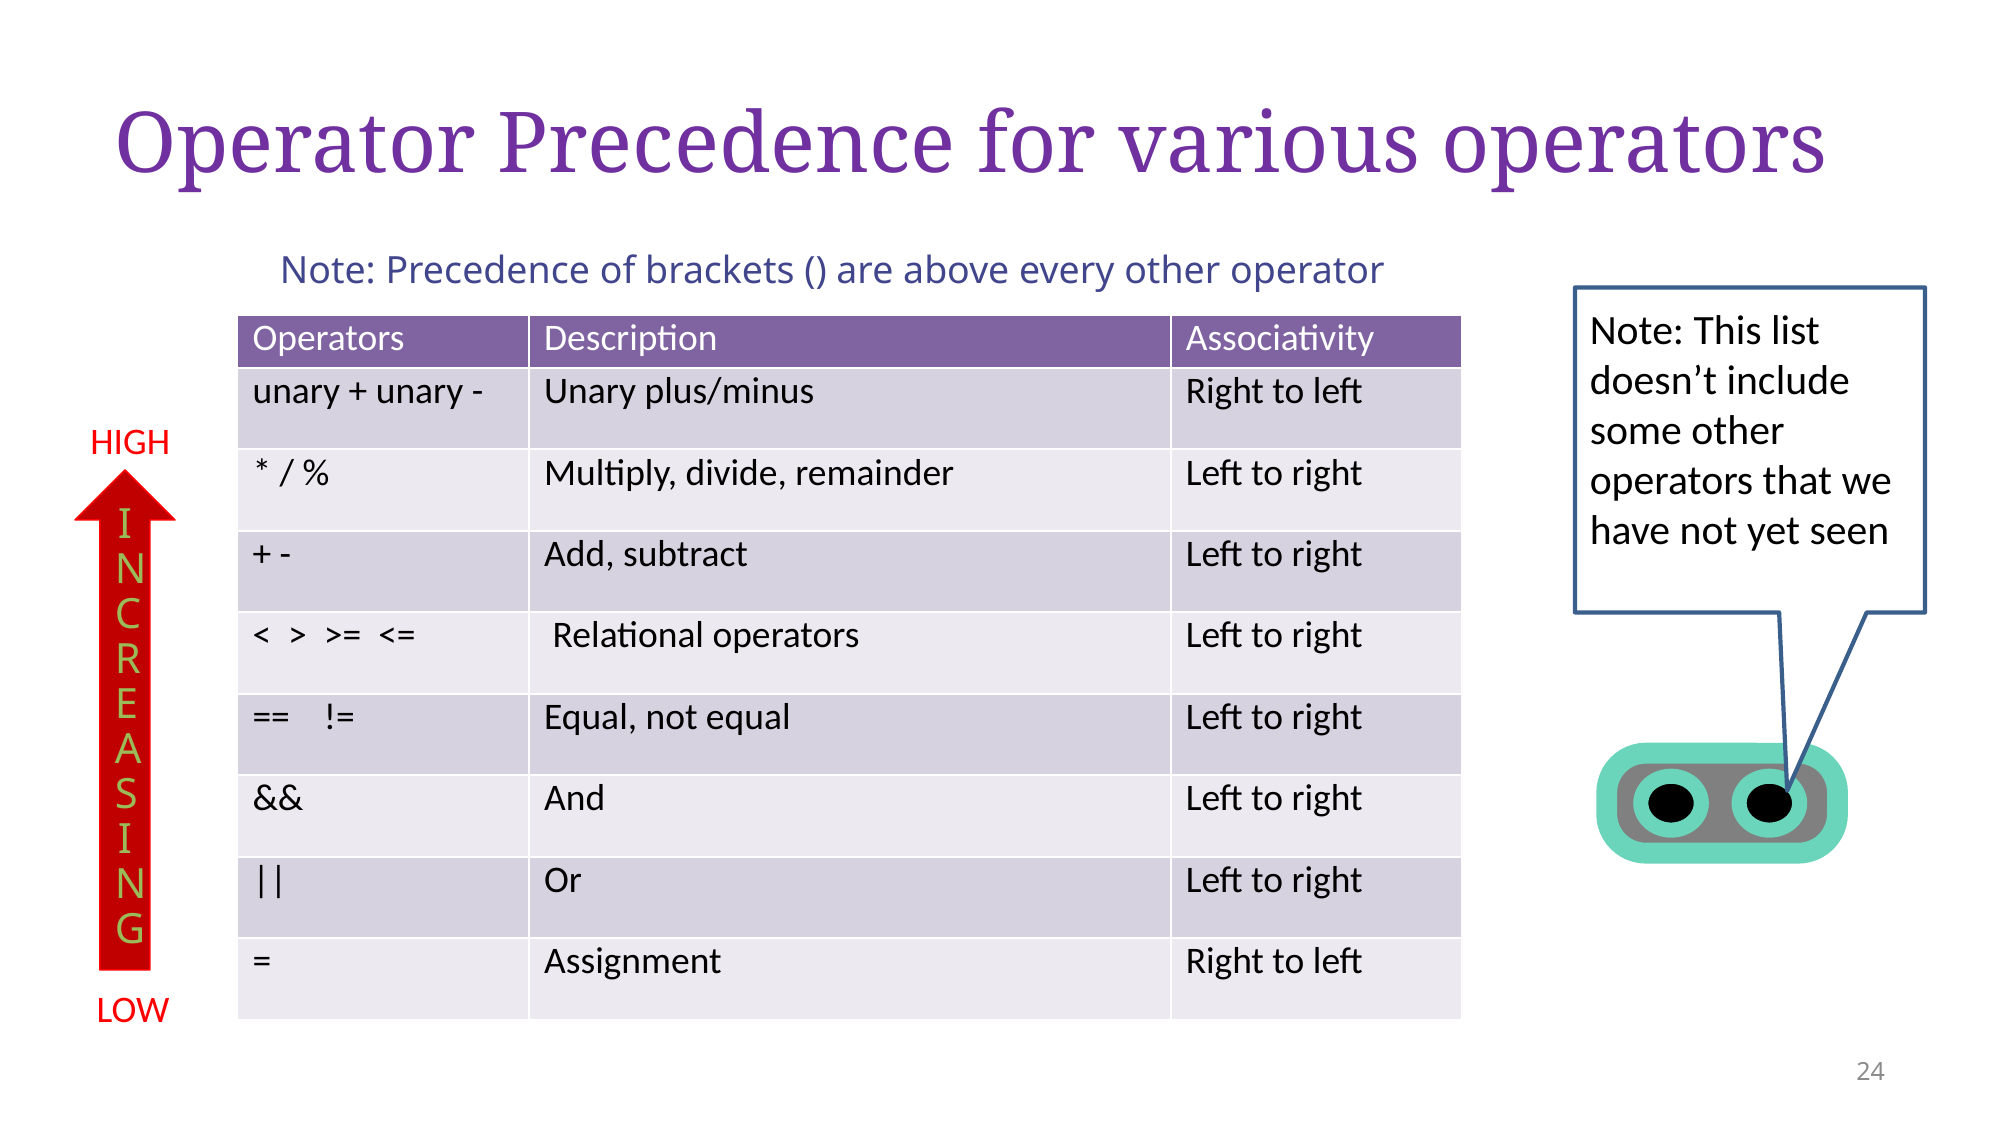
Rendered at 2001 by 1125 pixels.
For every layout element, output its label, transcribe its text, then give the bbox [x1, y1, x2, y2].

table_cell Add, subtract [530, 532, 1170, 611]
table_cell Right to left [1172, 939, 1461, 1019]
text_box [1606, 752, 1838, 854]
table_cell And [530, 776, 1170, 856]
table_cell Left to right [1172, 858, 1461, 937]
slide_number 24 [1433, 1042, 1900, 1103]
table_cell Equal, not equal [530, 695, 1170, 774]
table_cell == != [238, 695, 528, 774]
text_box Note: This list doesn’t include some other operators that we have not yet seen [1572, 285, 1928, 751]
table_header Description [530, 316, 1170, 367]
text_box LOW [81, 977, 185, 1037]
table_cell Multiply, divide, remainder [530, 450, 1170, 530]
table_cell = [238, 939, 528, 1019]
table_cell Or [530, 858, 1170, 937]
table_cell Left to right [1172, 613, 1461, 693]
table_cell Left to right [1172, 450, 1461, 530]
table_cell + - [238, 532, 528, 611]
table_cell Left to right [1172, 532, 1461, 611]
table_cell Unary plus/minus [530, 369, 1170, 448]
table_cell Right to left [1172, 369, 1461, 448]
table_cell Relational operators [530, 613, 1170, 693]
table_cell Assignment [530, 939, 1170, 1019]
table_cell unary + unary - [238, 369, 528, 448]
table_cell || [238, 858, 528, 937]
text_box HIGH [75, 409, 186, 470]
table_cell Left to right [1172, 695, 1461, 774]
title Operator Precedence for various operators [99, 45, 1900, 233]
table_cell < > >= <= [238, 613, 528, 693]
table_cell Left to right [1172, 776, 1461, 856]
table_header Operators [238, 316, 528, 367]
table_cell && [238, 776, 528, 856]
text_box INCREASING [75, 470, 175, 970]
text_box Note: Precedence of brackets () are above every other operator [265, 238, 1401, 299]
table_cell * / % [238, 450, 528, 530]
table_header Associativity [1172, 316, 1461, 367]
